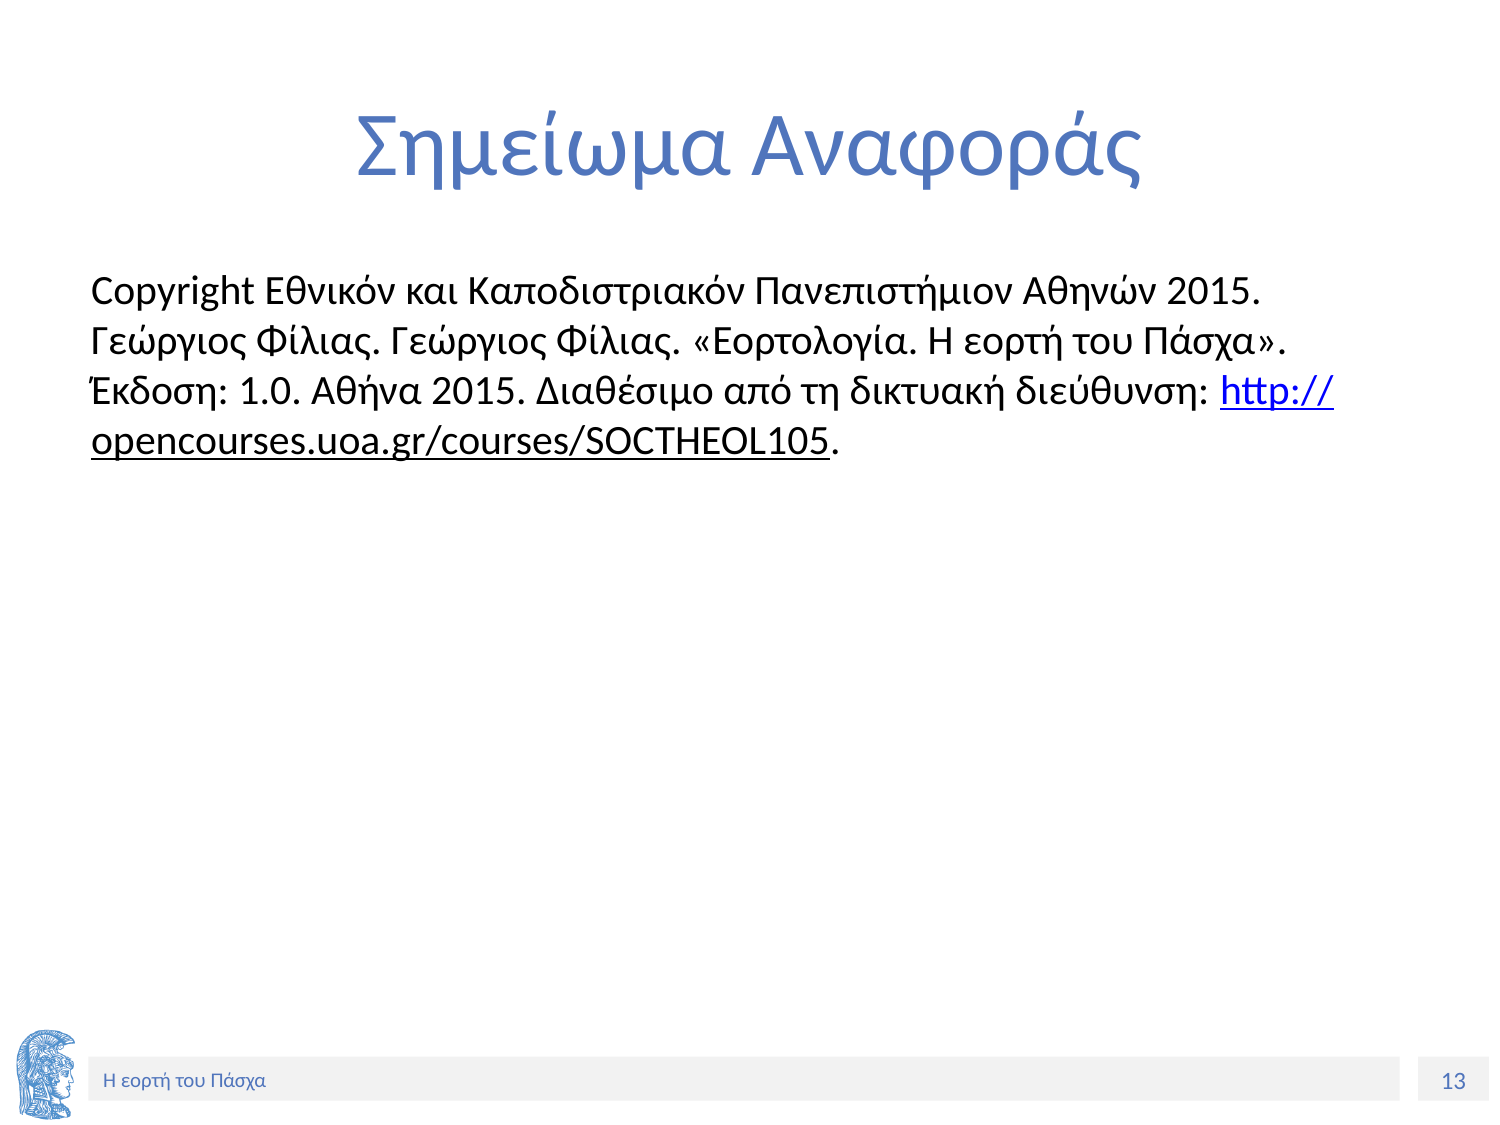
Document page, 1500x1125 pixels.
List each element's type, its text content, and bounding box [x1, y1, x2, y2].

title Σημείωμα Αναφοράς [75, 45, 1425, 233]
list Copyright Εθνικόν και Καποδιστριακόν Πανεπιστήμιον Αθηνών 2015. Γεώργιος Φίλιας. Γεώργιος Φίλιας. «Εορτολογία. Η εορτή του Πάσχα». Έκδοση: 1.0. Αθήνα 2015. Διαθέσιμο από τη δικτυακή διεύθυνση: http://opencourses.uoa.gr/courses/SOCTHEOL105. [76, 255, 1427, 998]
picture [9, 1026, 81, 1120]
